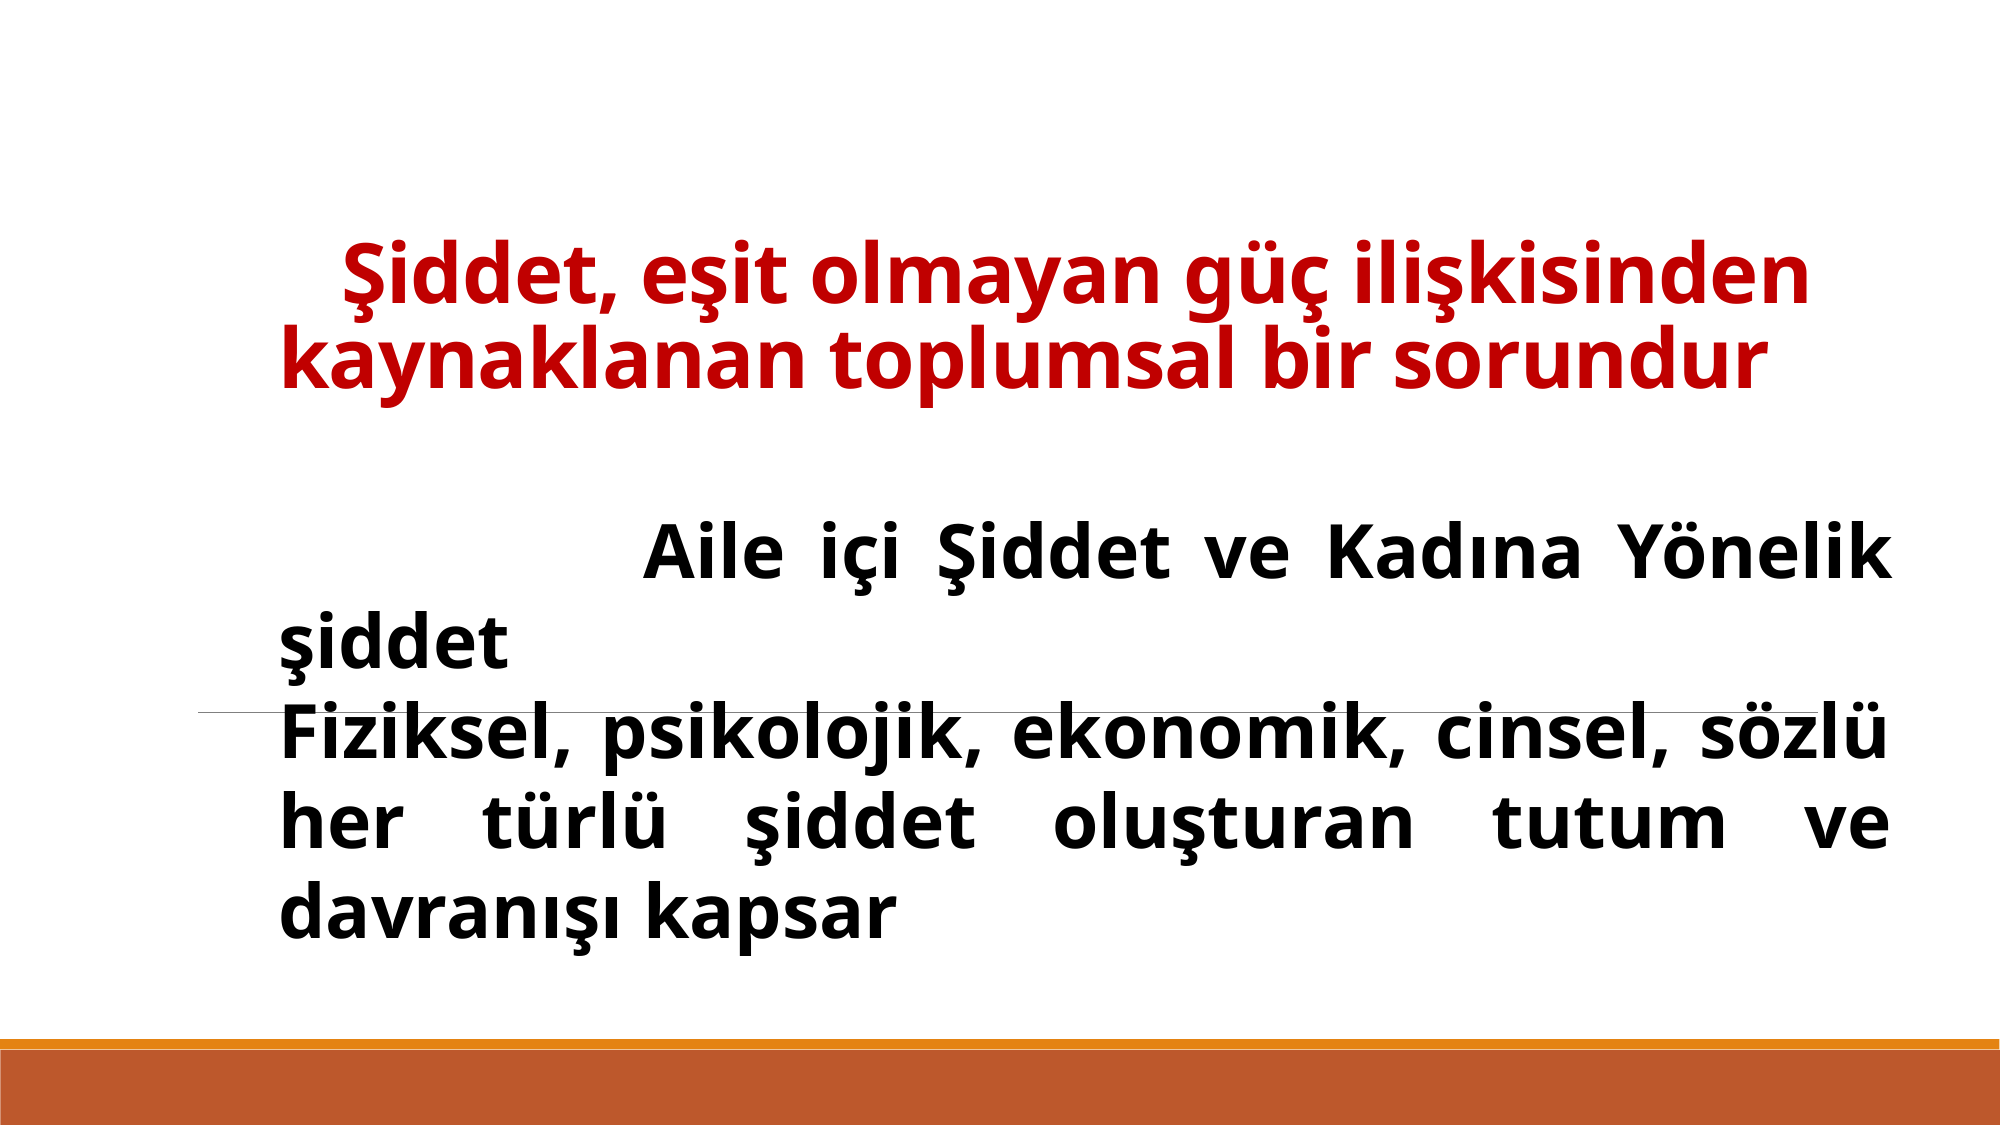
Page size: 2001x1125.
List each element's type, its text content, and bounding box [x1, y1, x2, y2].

text_box Aile içi Şiddet ve Kadına Yönelik şiddet Fiziksel, psikolojik, ekonomik, cinsel, sözlü her türlü şiddet oluşturan tutum ve davranışı kapsar [263, 476, 1910, 962]
title Şiddet, eşit olmayan güç ilişkisinden kaynaklanan toplumsal bir sorundur [263, 15, 1910, 476]
